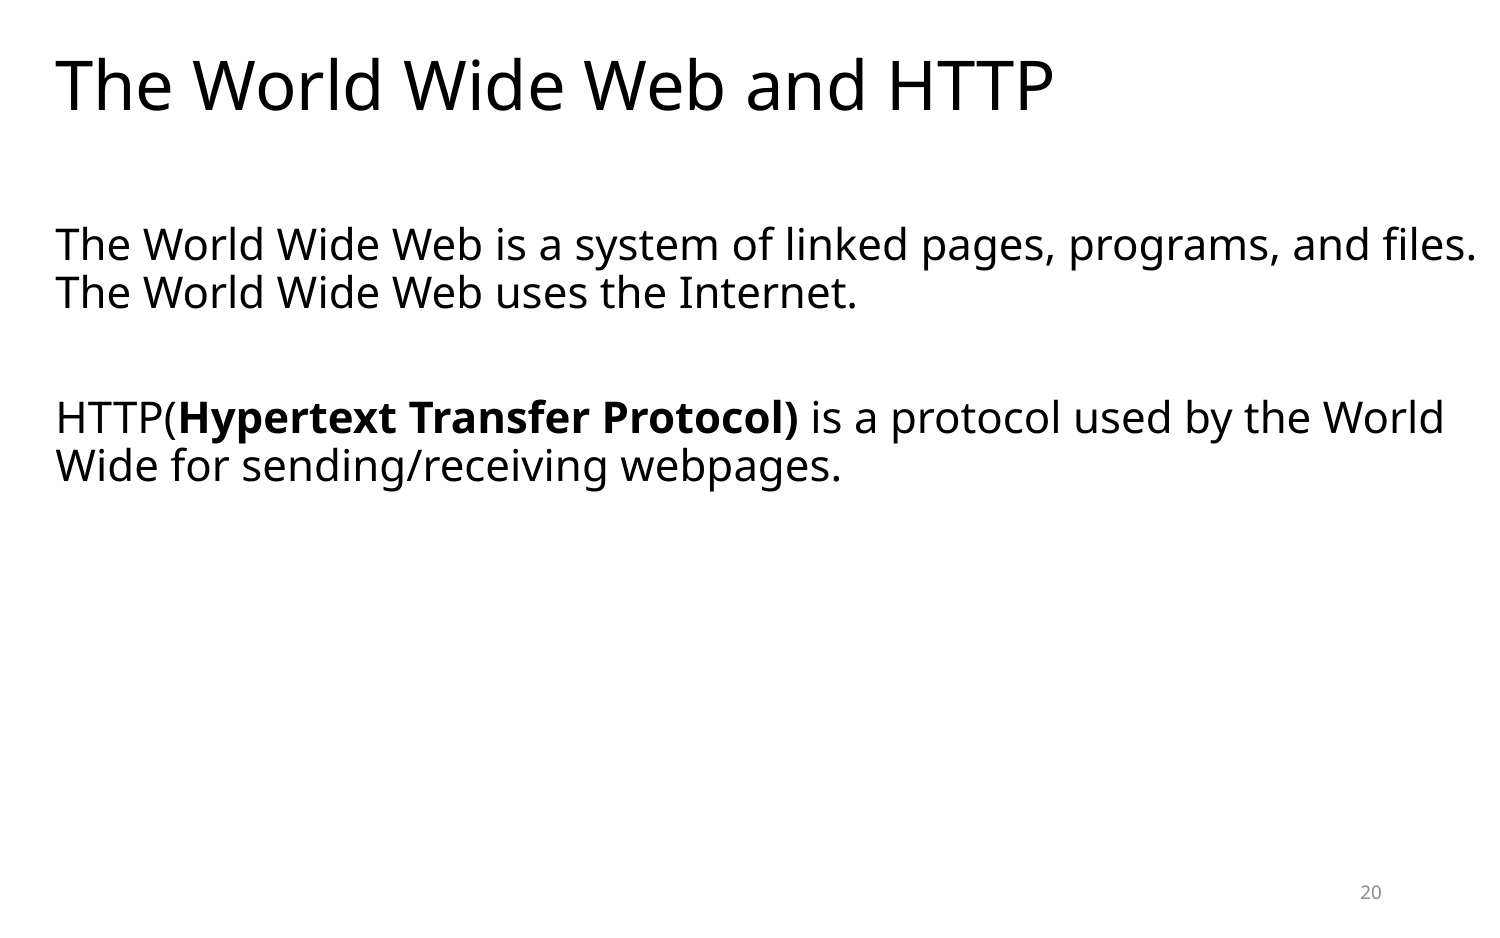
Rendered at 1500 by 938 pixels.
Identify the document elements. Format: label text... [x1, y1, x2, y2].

title The World Wide Web and HTTP [40, 29, 1323, 147]
slide_number 20 [1059, 868, 1397, 919]
list The World Wide Web is a system of linked pages, programs, and files. The World Wide Web uses the Internet. HTTP(Hypertext Transfer Protocol) is a protocol used by the World Wide for sending/receiving webpages. [40, 147, 1500, 893]
